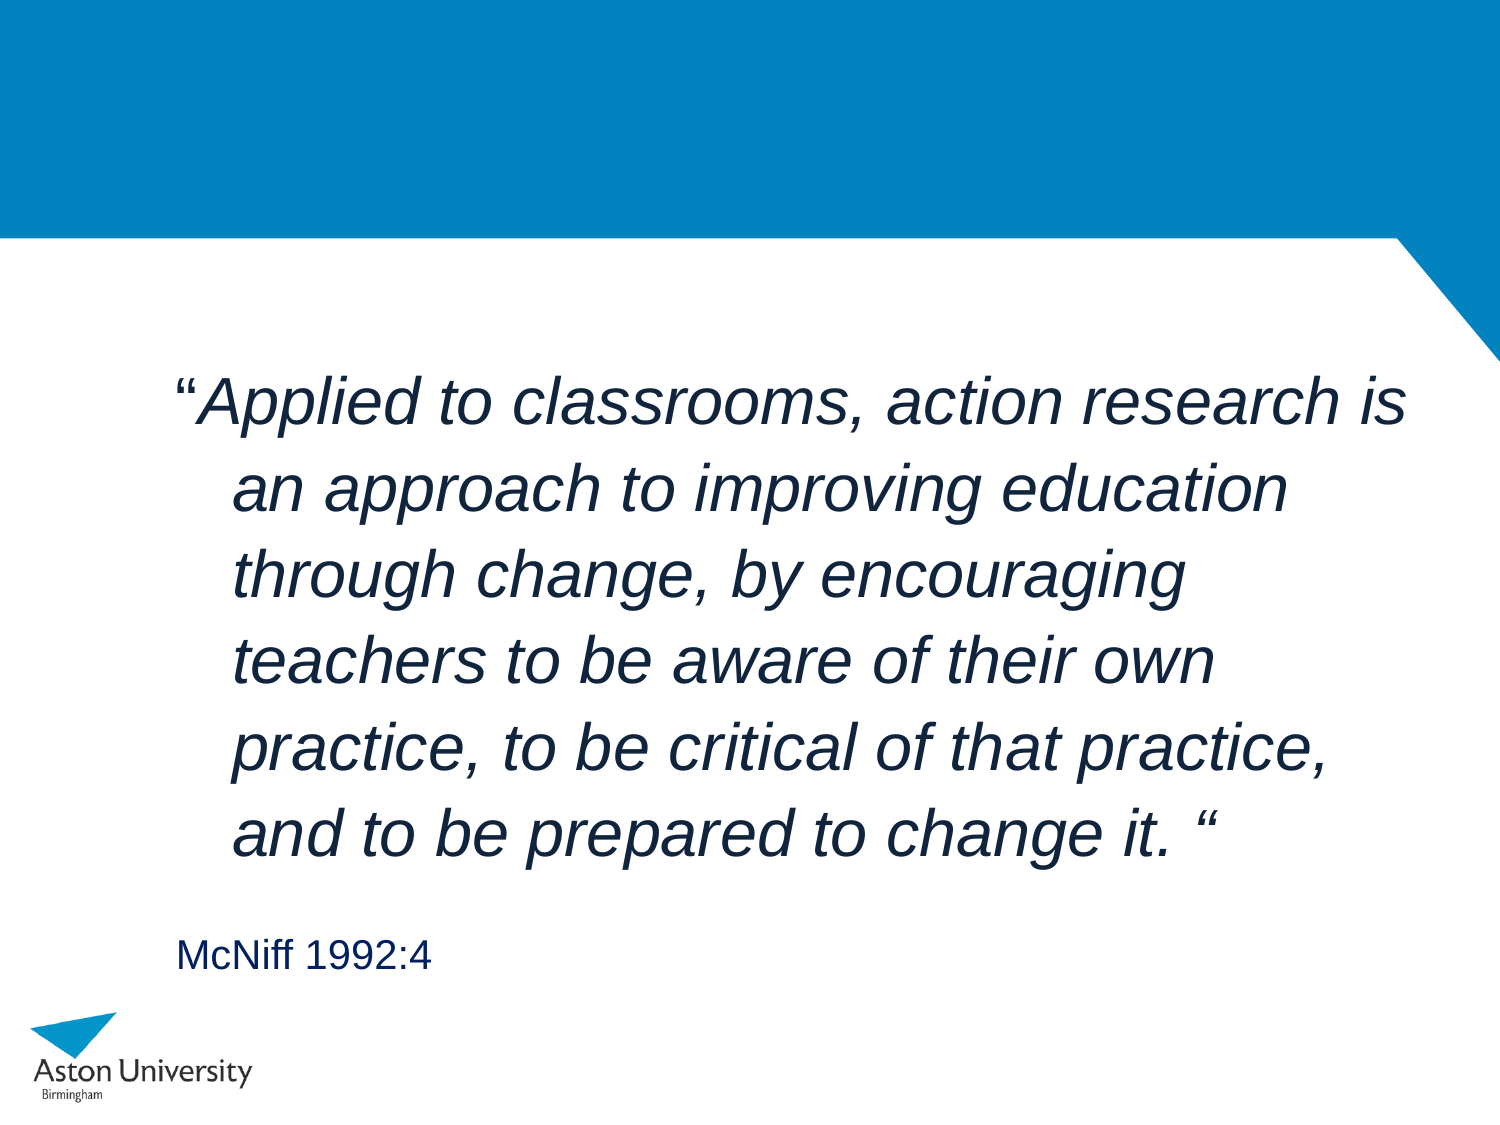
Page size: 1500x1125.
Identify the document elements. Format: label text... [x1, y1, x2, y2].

list “Applied to classrooms, action research is an approach to improving education through change, by encouraging teachers to be aware of their own practice, to be critical of that practice, and to be prepared to change it. “ McNiff 1992:4 [175, 351, 1418, 1012]
picture [28, 1011, 253, 1103]
